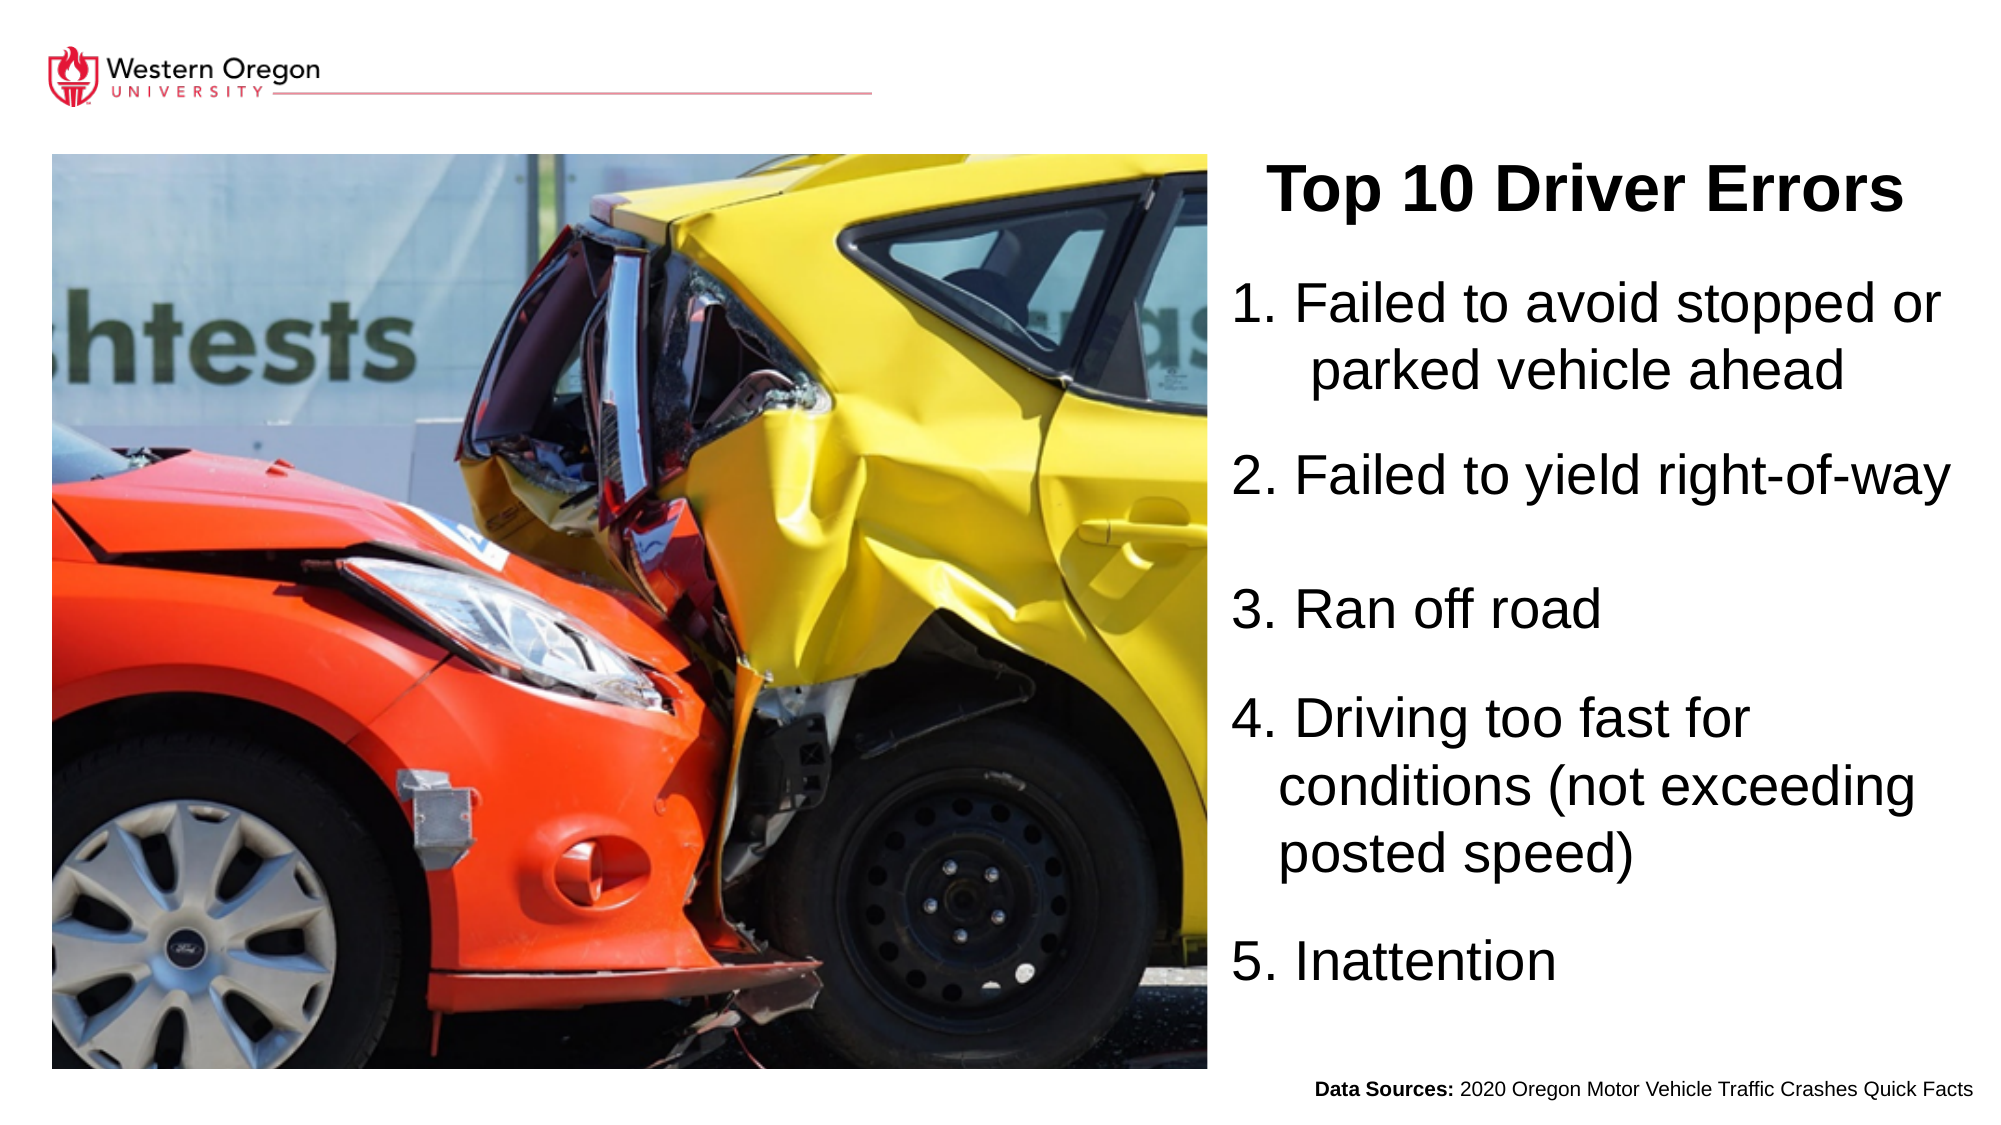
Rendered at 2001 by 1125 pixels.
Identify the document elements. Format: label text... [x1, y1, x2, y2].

text_box 5. Inattention [1216, 917, 2000, 1000]
text_box 4. Driving too fast for conditions (not exceeding posted speed) [1216, 674, 2000, 892]
text_box 3. Ran off road [1216, 564, 1683, 648]
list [51, 154, 1208, 1069]
title Top 10 Driver Errors [1251, 154, 1948, 258]
text_box 2. Failed to yield right-of-way [1216, 430, 2000, 513]
text_box Data Sources: 2020 Oregon Motor Vehicle Traffic Crashes Quick Facts [1299, 1068, 1998, 1125]
picture [48, 46, 872, 107]
text_box 1. Failed to avoid stopped or parked vehicle ahead [1216, 258, 2000, 430]
